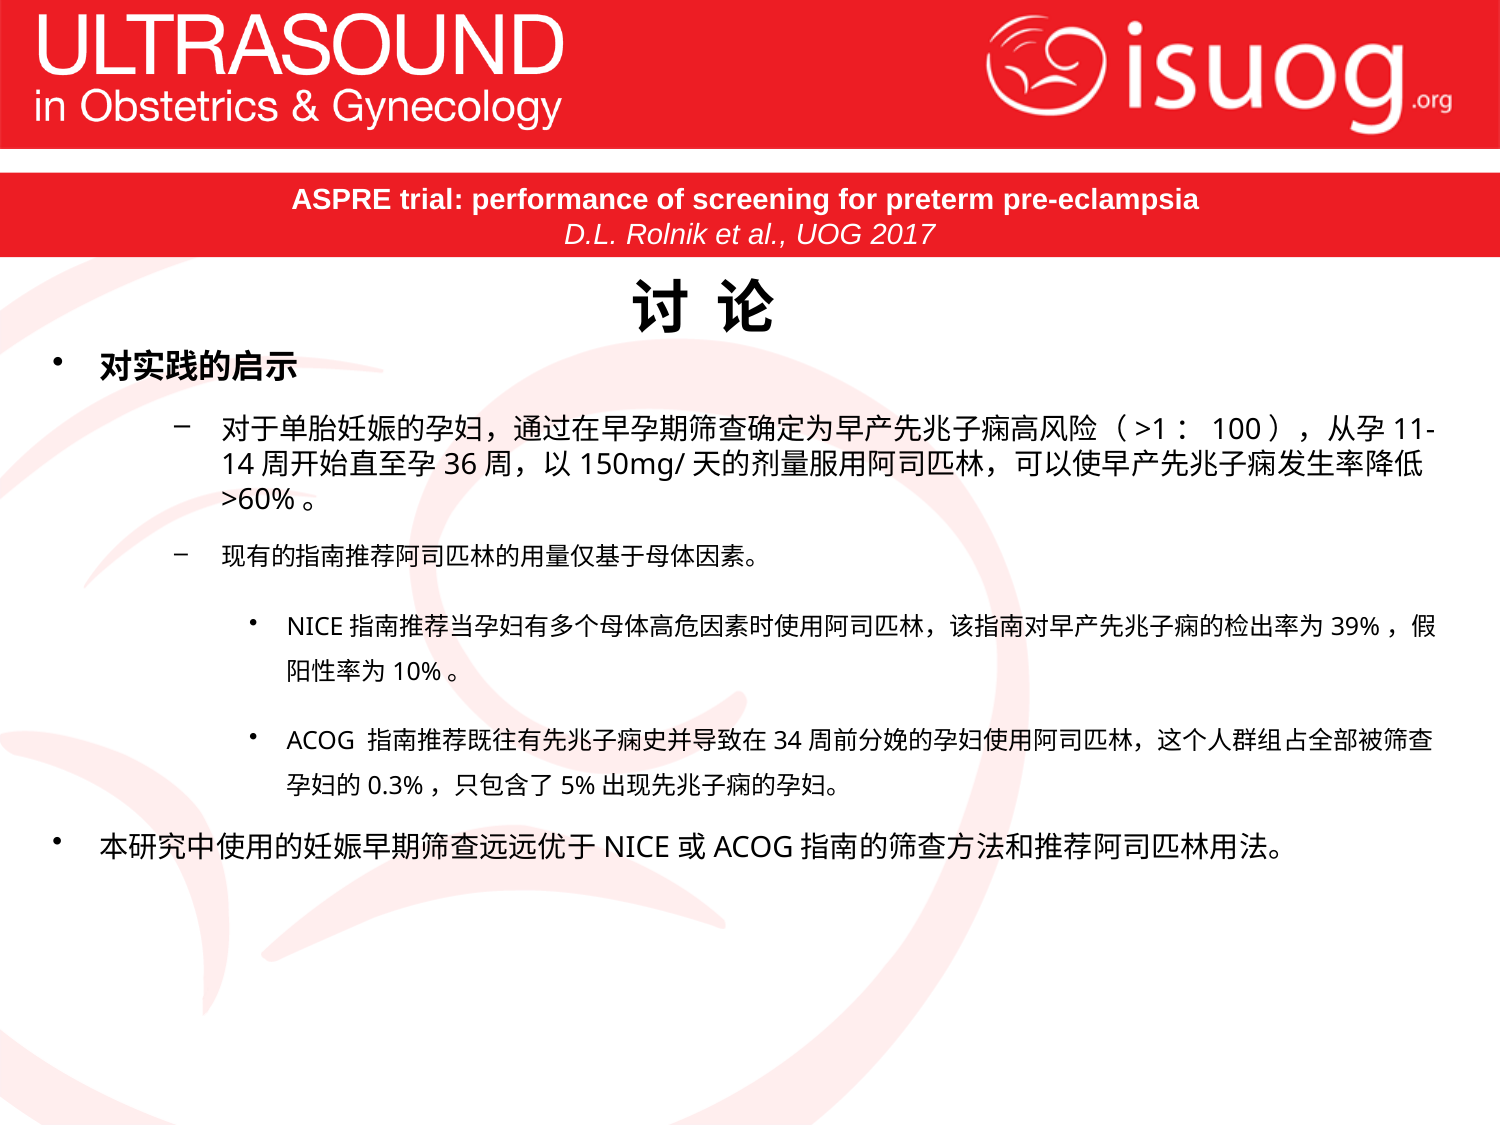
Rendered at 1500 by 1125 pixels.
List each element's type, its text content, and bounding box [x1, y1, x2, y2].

text_box ASPRE trial: performance of screening for preterm pre-eclampsia D.L. Rolnik et al., UOG 2017 [0, 172, 1500, 258]
picture [0, 258, 1500, 1125]
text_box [0, 0, 1500, 150]
text_box 对实践的启示 对于单胎妊娠的孕妇，通过在早孕期筛查确定为早产先兆子痫高风险（>1：100），从孕11-14周开始直至孕36周，以150mg/天的剂量服用阿司匹林，可以使早产先兆子痫发生率降低>60%。 现有的指南推荐阿司匹林的用量仅基于母体因素。 NICE指南推荐当孕妇有多个母体高危因素时使用阿司匹林，该指南对早产先兆子痫的检出率为39%，假阳性率为10%。 ACOG 指南推荐既往有先兆子痫史并导致在34周前分娩的孕妇使用阿司匹林，这个人群组占全部被筛查孕妇的0.3%，只包含了5%出现先兆子痫的孕妇。 本研究中使用的妊娠早期筛查远远优于NICE或ACOG指南的筛查方法和推荐阿司匹林用法。 [37, 338, 1456, 872]
picture [0, 150, 1500, 172]
text_box 讨 论 [616, 262, 790, 348]
